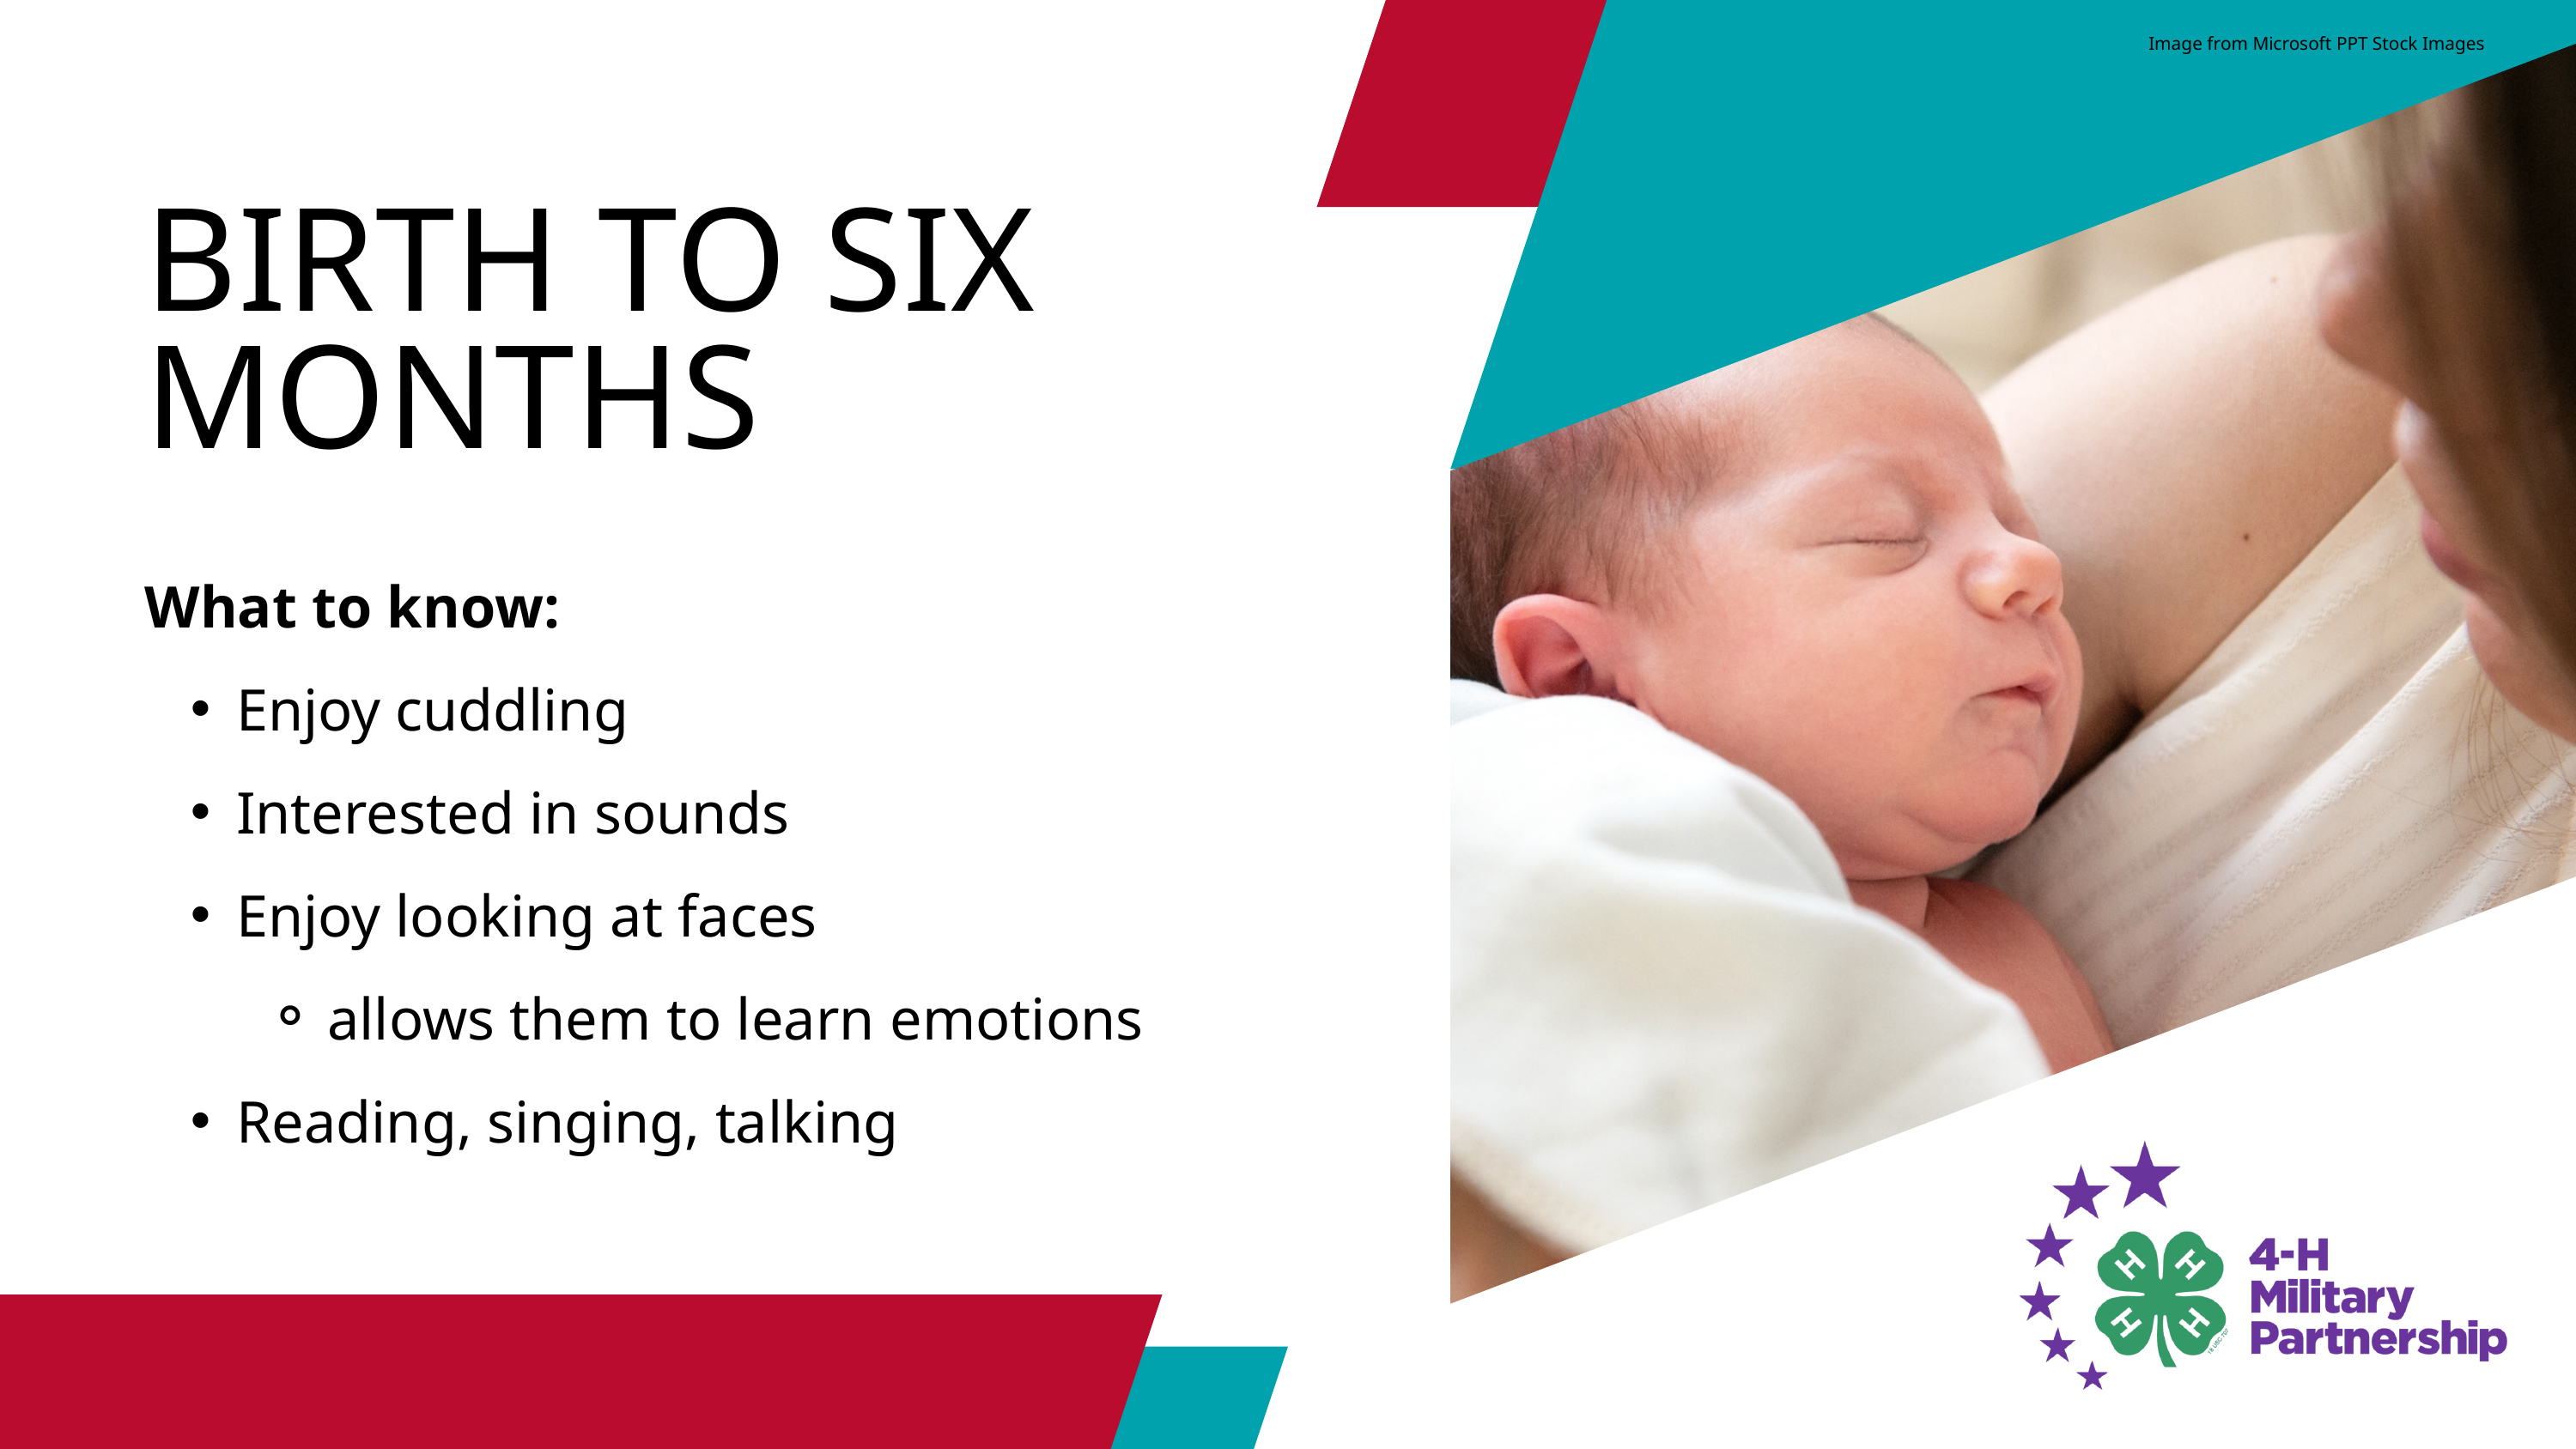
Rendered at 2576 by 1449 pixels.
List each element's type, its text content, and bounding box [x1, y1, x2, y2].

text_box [1169, 1346, 1289, 1449]
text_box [1316, 0, 1444, 208]
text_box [1449, 43, 2576, 1304]
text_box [0, 1294, 1163, 1449]
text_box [1449, 0, 2576, 43]
text_box What to know: Enjoy cuddling Interested in sounds Enjoy looking at faces allows them to learn emotions Reading, singing, talking [144, 536, 1289, 1155]
text_box BIRTH TO SIX MONTHS [144, 202, 1363, 477]
picture [2019, 1140, 2508, 1391]
